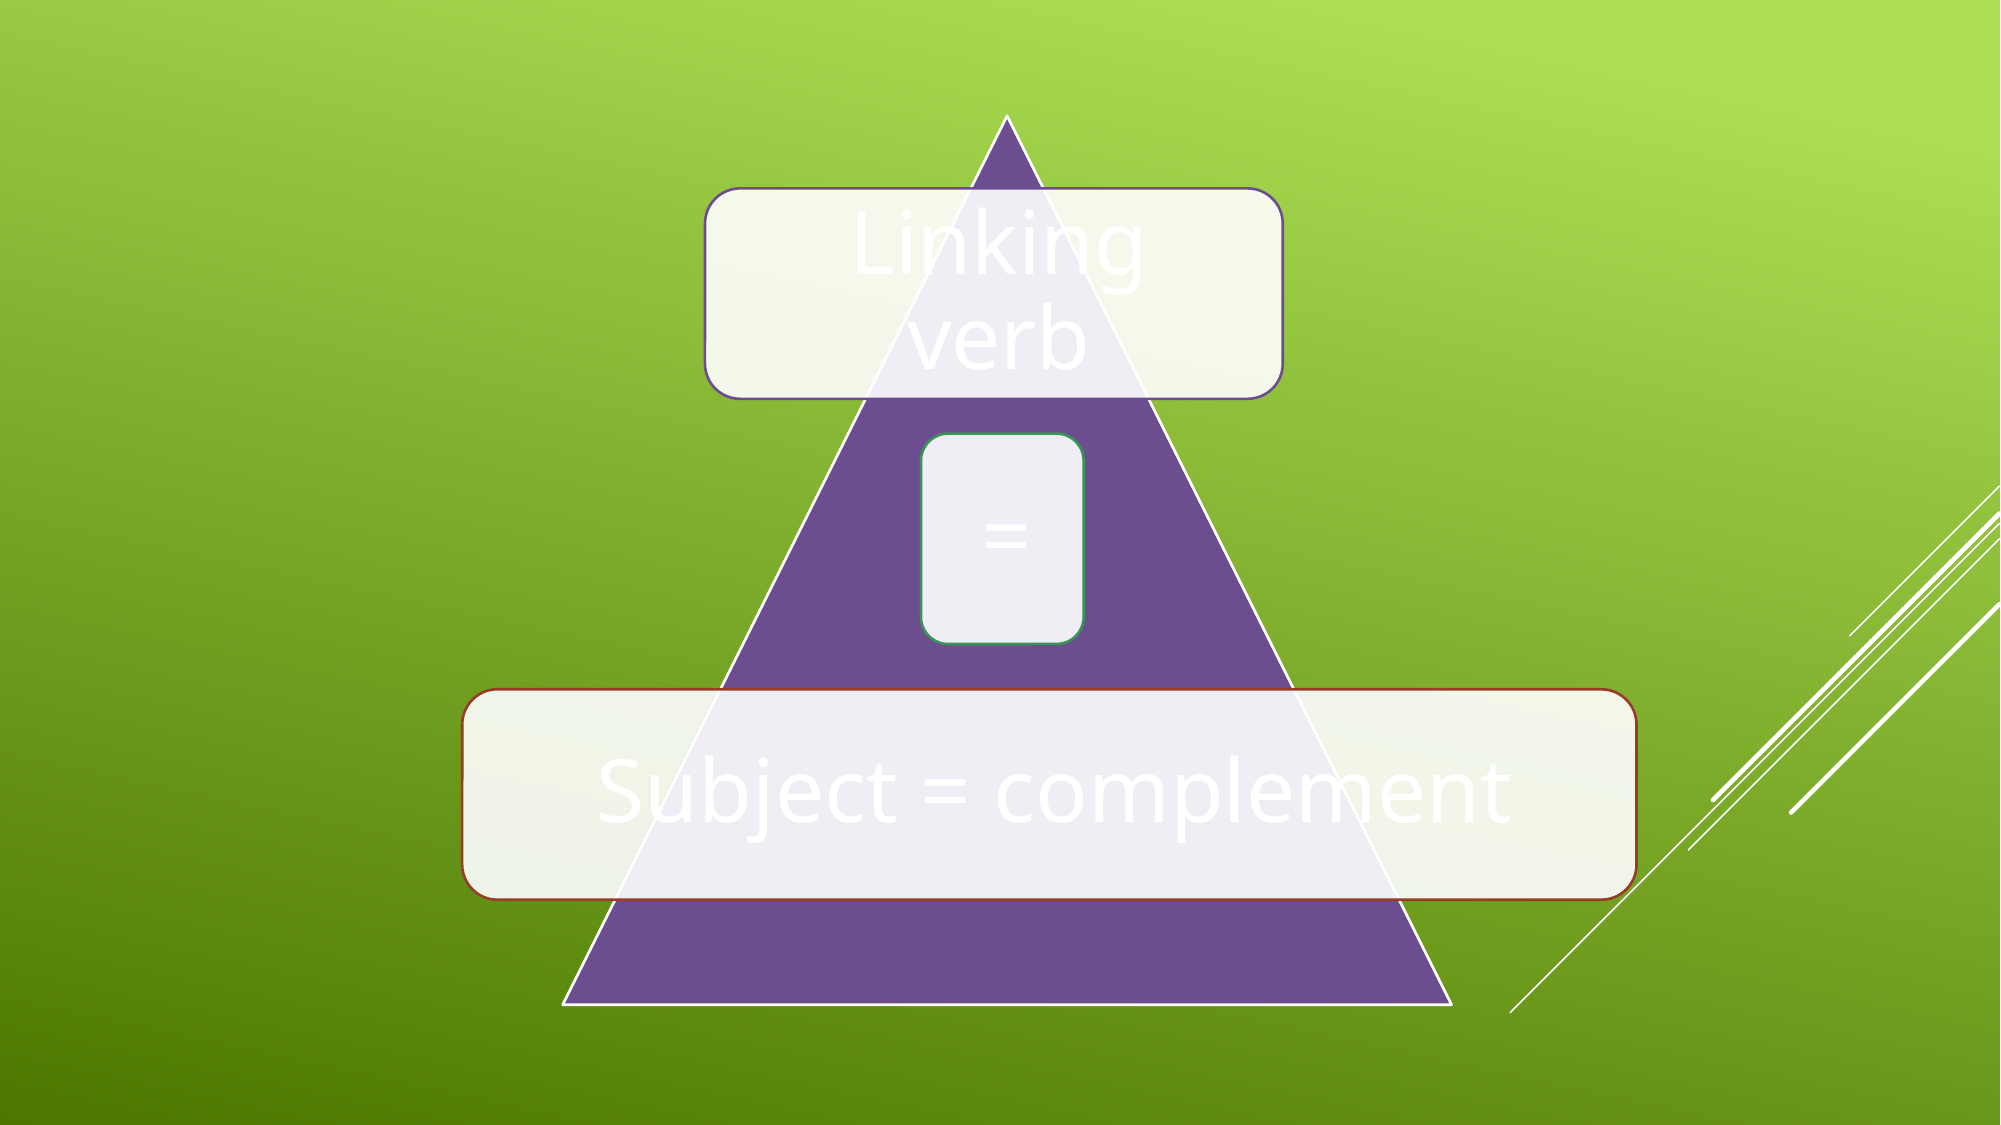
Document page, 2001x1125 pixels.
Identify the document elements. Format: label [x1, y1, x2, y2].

text_box [461, 115, 1984, 1005]
